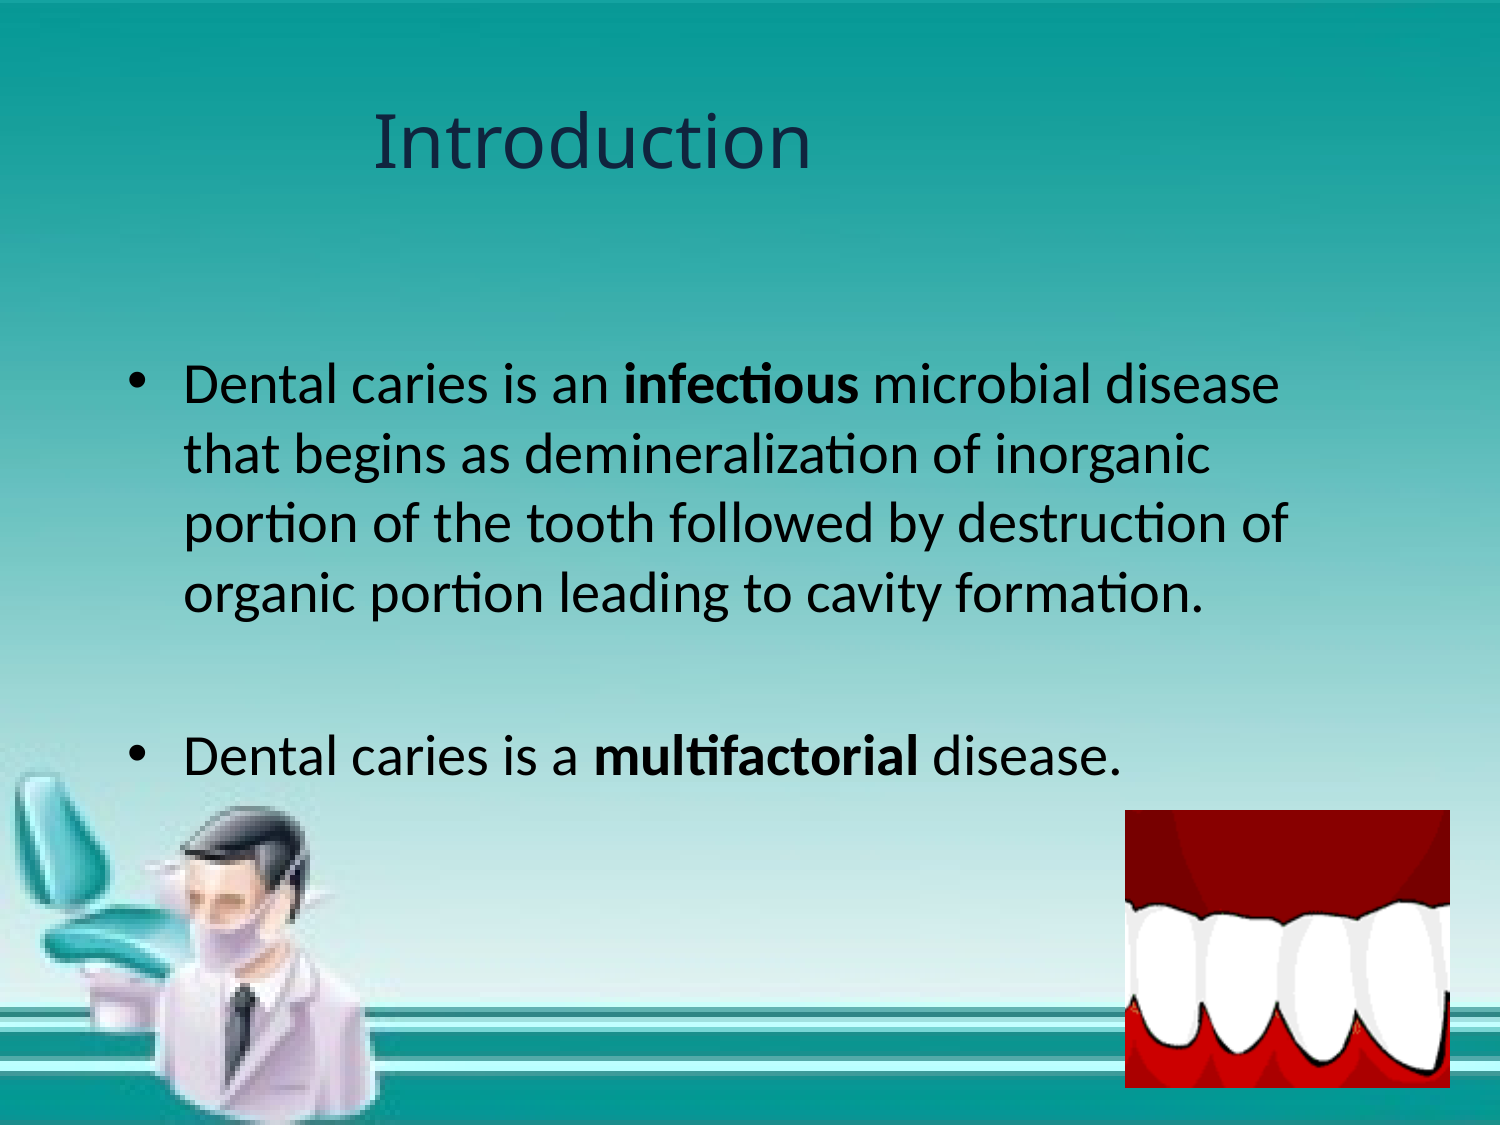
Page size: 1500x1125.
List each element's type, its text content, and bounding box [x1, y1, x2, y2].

slide_number 5 [1074, 1042, 1425, 1103]
list Dental caries is an infectious microbial disease that begins as demineralization of inorganic portion of the tooth followed by destruction of organic portion leading to cavity formation. Dental caries is a multifactorial disease. [112, 337, 1388, 900]
picture [0, 0, 1500, 1125]
title Introduction [150, 45, 1038, 233]
